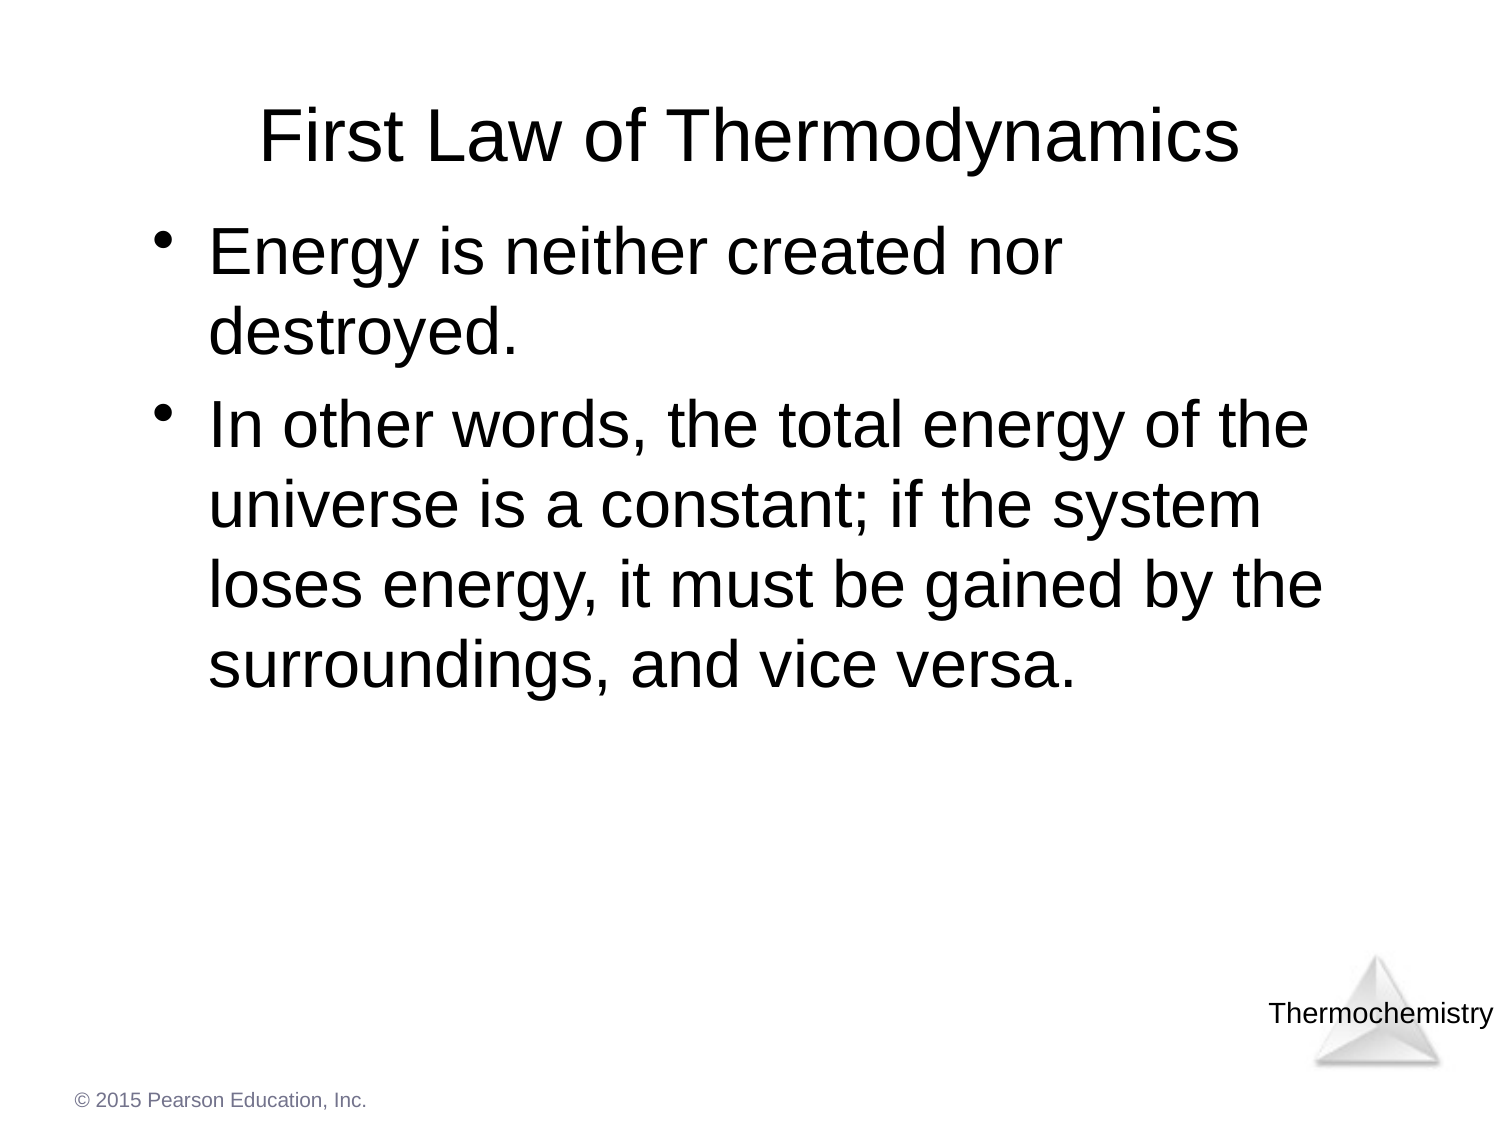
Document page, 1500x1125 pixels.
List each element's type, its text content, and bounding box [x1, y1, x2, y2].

list Energy is neither created nor destroyed. In other words, the total energy of the universe is a constant; if the system loses energy, it must be gained by the surroundings, and vice versa. [137, 199, 1401, 826]
picture [1275, 906, 1478, 1109]
title First Law of Thermodynamics [0, 37, 1500, 226]
